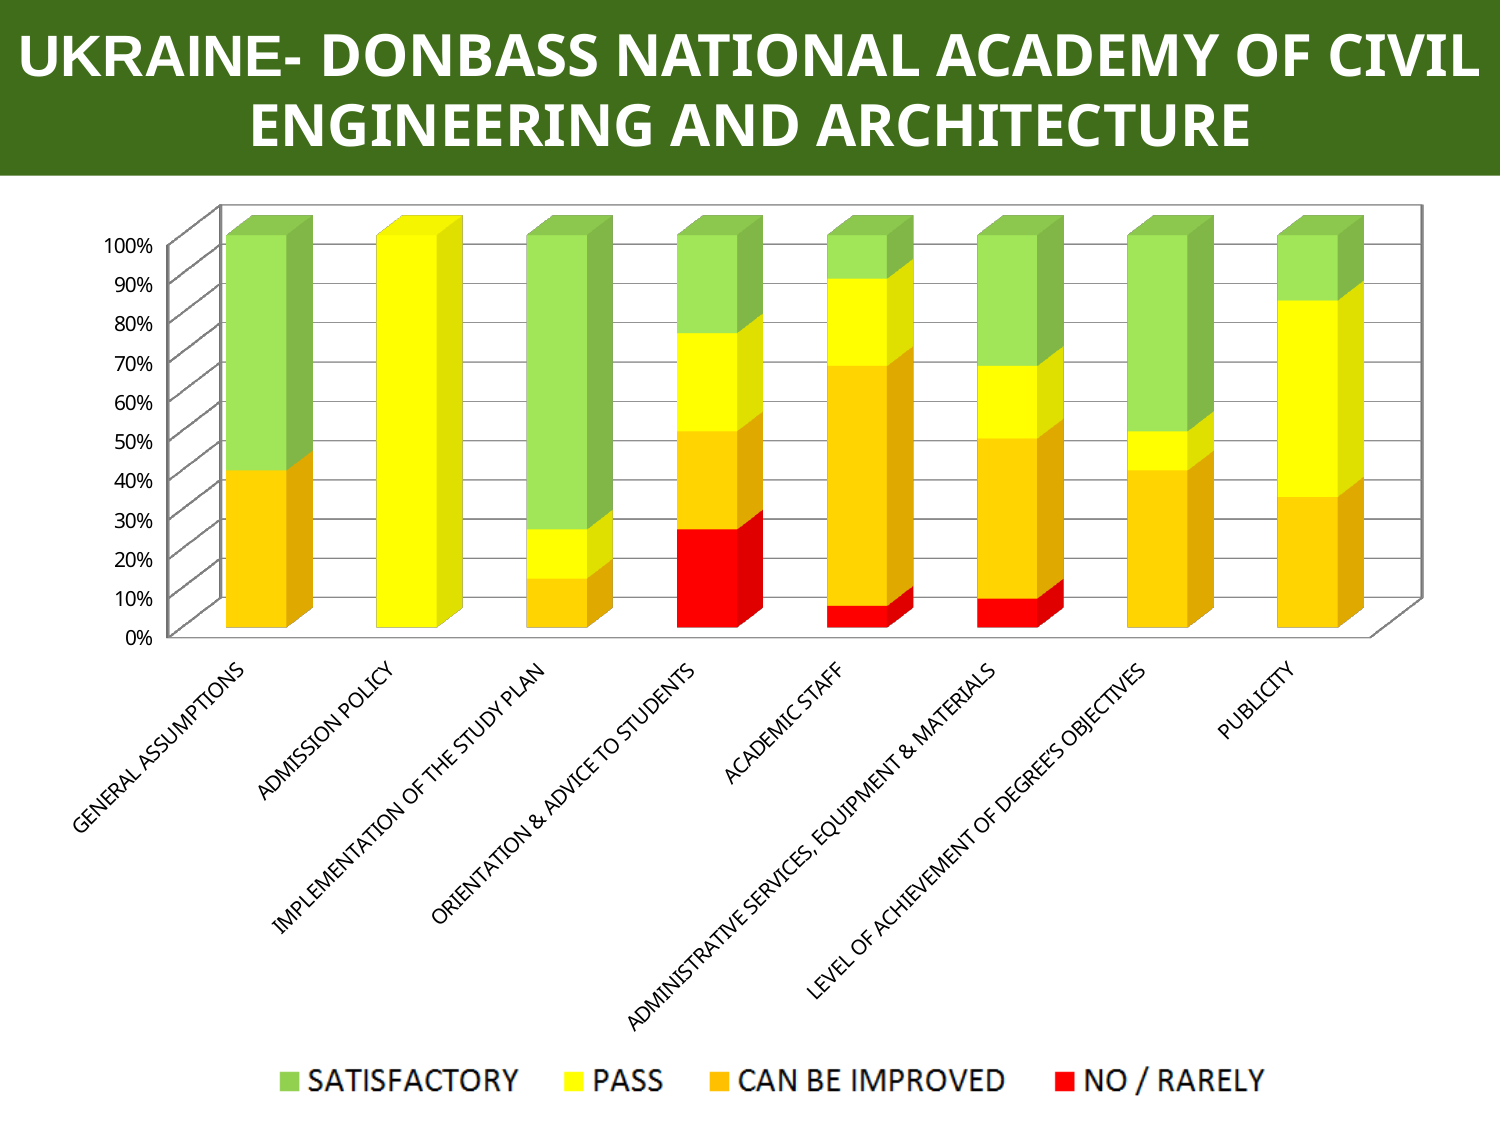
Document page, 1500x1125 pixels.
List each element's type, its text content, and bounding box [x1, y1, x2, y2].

chart [23, 187, 1466, 1055]
picture [234, 1055, 1327, 1125]
title UKRAINE- Donbass National Academy of Civil Engineering and Architecture [0, 0, 1500, 176]
